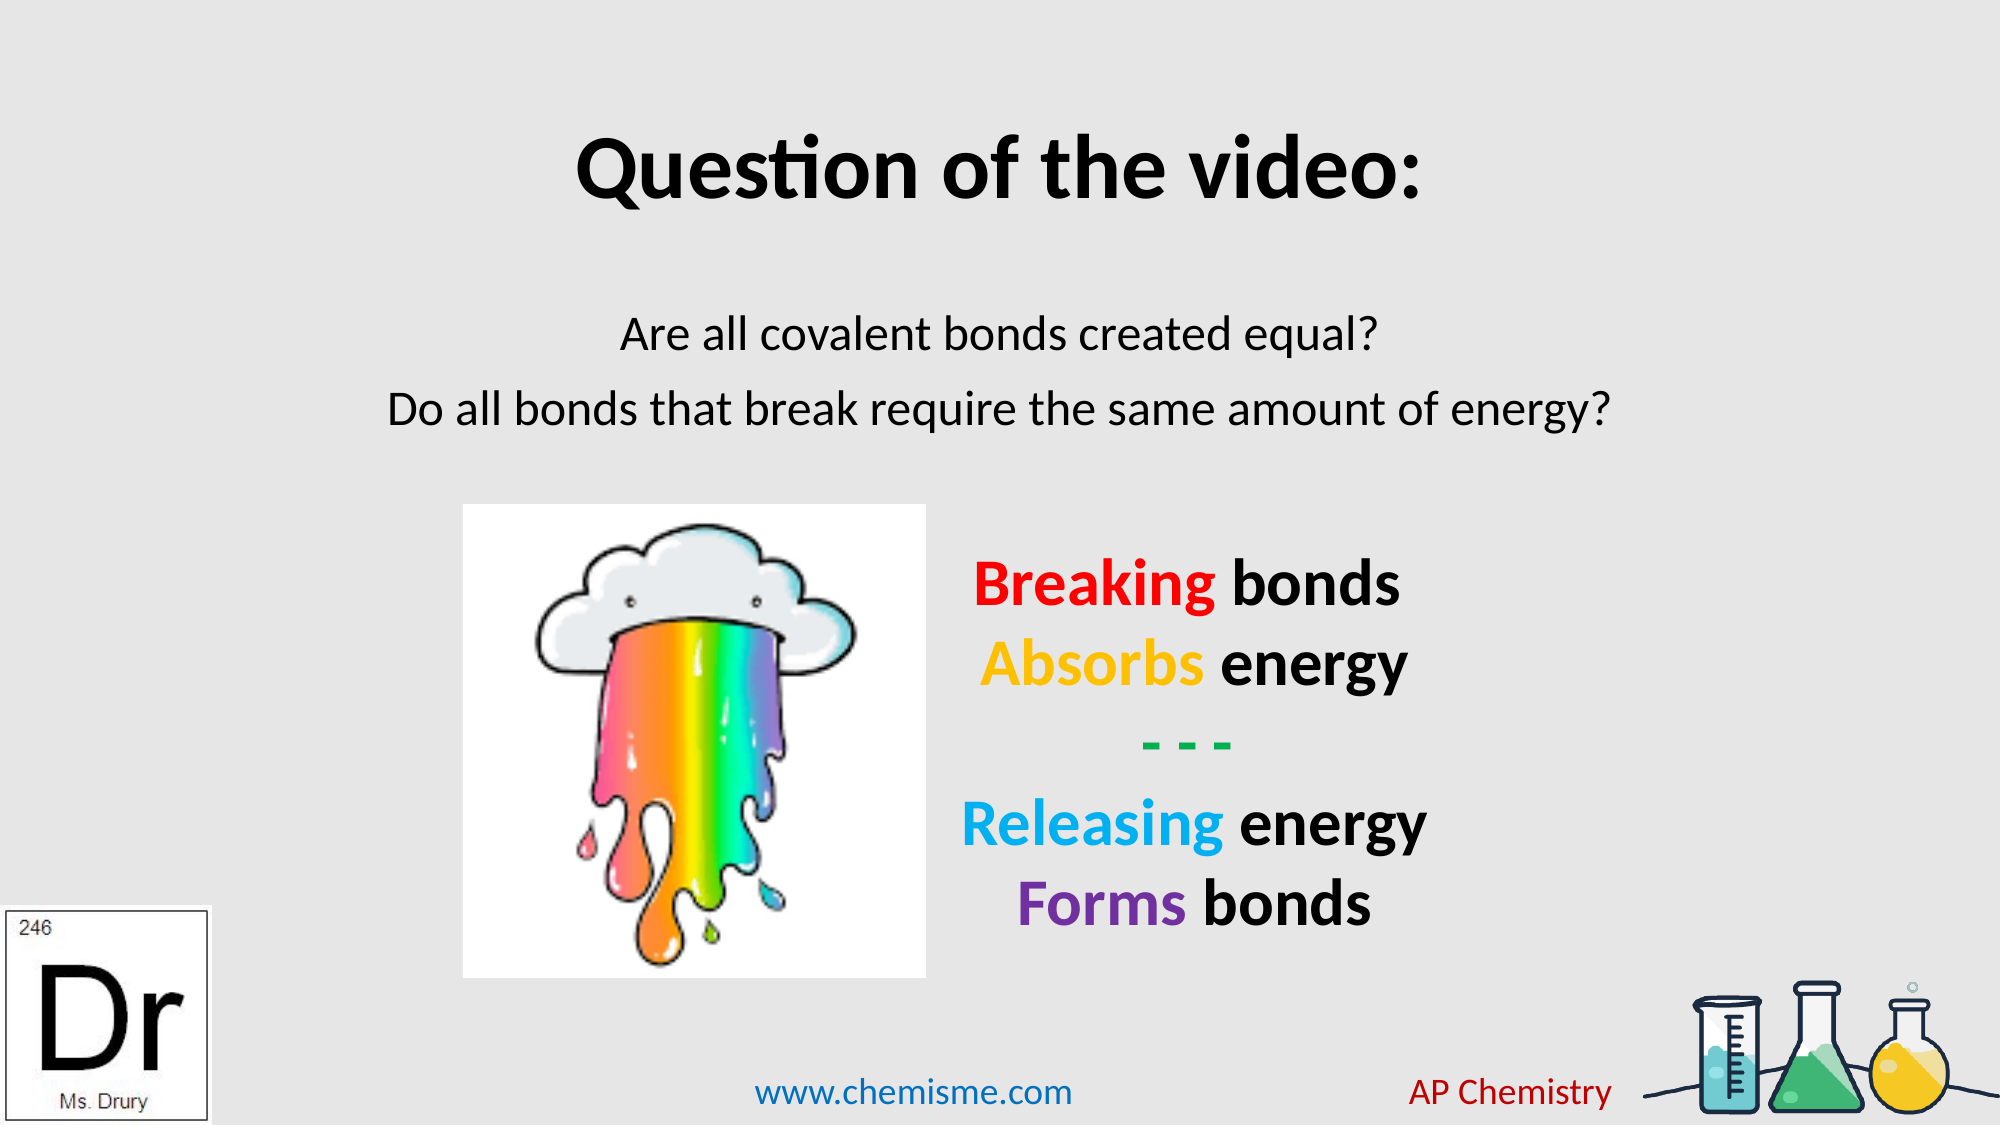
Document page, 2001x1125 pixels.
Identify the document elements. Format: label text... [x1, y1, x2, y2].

picture [1602, 882, 2001, 1125]
title Question of the video: [137, 59, 1863, 278]
picture [462, 504, 927, 978]
picture [0, 905, 212, 1125]
list Are all covalent bonds created equal? Do all bonds that break require the same amount of energy? [137, 299, 1863, 1014]
text_box Breaking bonds Absorbs energy - - - Releasing energy Forms bonds [932, 531, 1498, 946]
